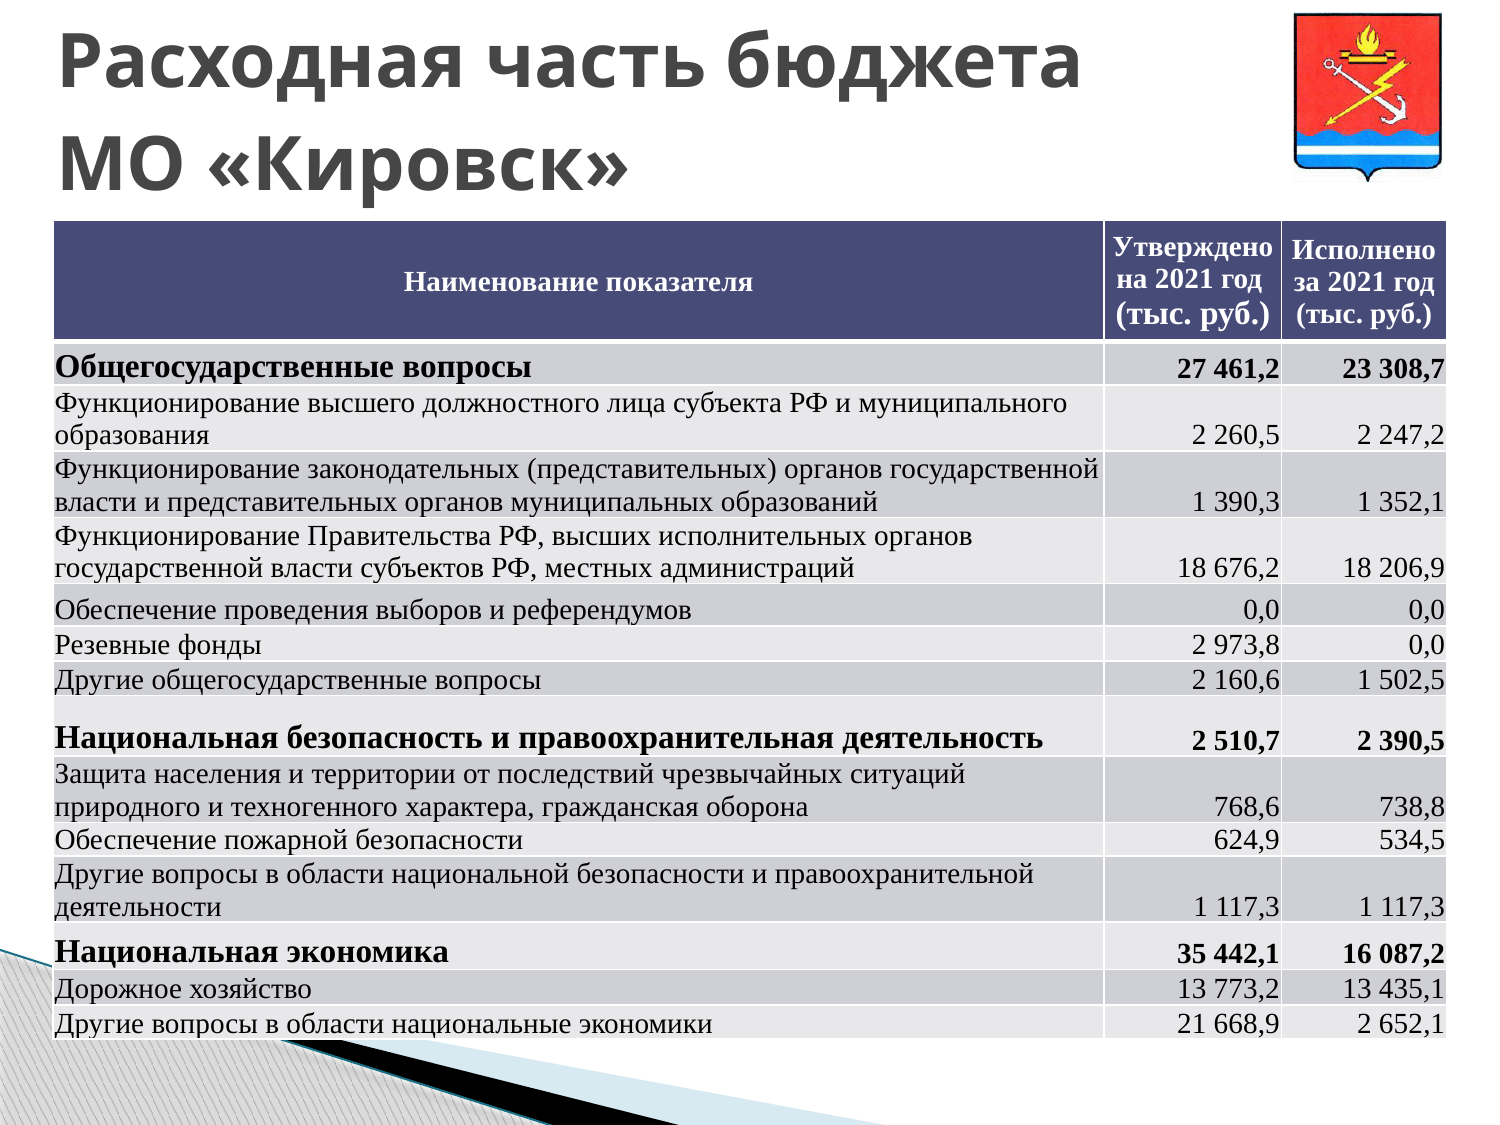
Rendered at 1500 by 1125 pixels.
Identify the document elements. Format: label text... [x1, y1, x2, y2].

table_cell 2 973,8 [1105, 627, 1281, 660]
table_cell 2 160,6 [1105, 662, 1281, 695]
table_cell 534,5 [1282, 823, 1446, 855]
table_cell Функционирование Правительства РФ, высших исполнительных органов государственной власти субъектов РФ, местных администраций [54, 518, 1103, 583]
table_cell 18 676,2 [1105, 518, 1281, 583]
table_cell 1 502,5 [1282, 662, 1446, 695]
table_cell 624,9 [1105, 823, 1281, 855]
table_cell 13 773,2 [1105, 970, 1281, 1004]
table_cell Резевные фонды [54, 627, 1103, 660]
table_cell Национальная безопасность и правоохранительная деятельность [54, 696, 1103, 755]
table_cell 0,0 [1282, 627, 1446, 660]
table_cell Обеспечение пожарной безопасности [54, 823, 1103, 855]
table_cell 1 117,3 [1282, 857, 1446, 921]
table_header Исполнено за 2021 год (тыс. руб.) [1282, 221, 1446, 339]
table_cell 2 510,7 [1105, 696, 1281, 755]
table_cell 1 352,1 [1282, 452, 1446, 517]
table_cell 2 247,2 [1282, 386, 1446, 450]
table_cell 21 668,9 [1105, 1006, 1281, 1038]
table_cell 23 308,7 [1282, 344, 1446, 384]
table_cell Защита населения и территории от последствий чрезвычайных ситуаций природного и техногенного характера, гражданская оборона [54, 757, 1103, 822]
table_cell 27 461,2 [1105, 344, 1281, 384]
table_cell 35 442,1 [1105, 923, 1281, 969]
table_cell 18 206,9 [1282, 518, 1446, 583]
table_cell 2 260,5 [1105, 386, 1281, 450]
table_cell Обеспечение проведения выборов и референдумов [54, 584, 1103, 625]
table_cell Функционирование высшего должностного лица субъекта РФ и муниципального образования [54, 386, 1103, 450]
table_header Наименование показателя [54, 221, 1103, 339]
table_cell 16 087,2 [1282, 923, 1446, 969]
table_cell 0,0 [1282, 584, 1446, 625]
table_cell 0,0 [1105, 584, 1281, 625]
table_cell 768,6 [1105, 757, 1281, 822]
table_header Утверждено на 2021 год (тыс. руб.) [1105, 221, 1281, 339]
table_cell Национальная экономика [54, 923, 1103, 969]
table_cell 1 390,3 [1105, 452, 1281, 517]
table_cell Общегосударственные вопросы [54, 344, 1103, 384]
table_cell Дорожное хозяйство [54, 970, 1103, 1004]
table_cell 1 117,3 [1105, 857, 1281, 921]
table_cell 13 435,1 [1282, 970, 1446, 1004]
table_cell Функционирование законодательных (представительных) органов государственной власти и представительных органов муниципальных образований [54, 452, 1103, 517]
picture [1281, 0, 1453, 197]
table_cell 2 390,5 [1282, 696, 1446, 755]
table_cell Другие вопросы в области национальные экономики [54, 1006, 1103, 1038]
title Расходная часть бюджета МО «Кировск» [41, 0, 1392, 220]
table_cell Другие вопросы в области национальной безопасности и правоохранительной деятельности [54, 857, 1103, 921]
table_cell 738,8 [1282, 757, 1446, 822]
table_cell 2 652,1 [1282, 1006, 1446, 1038]
table_cell Другие общегосударственные вопросы [54, 662, 1103, 695]
